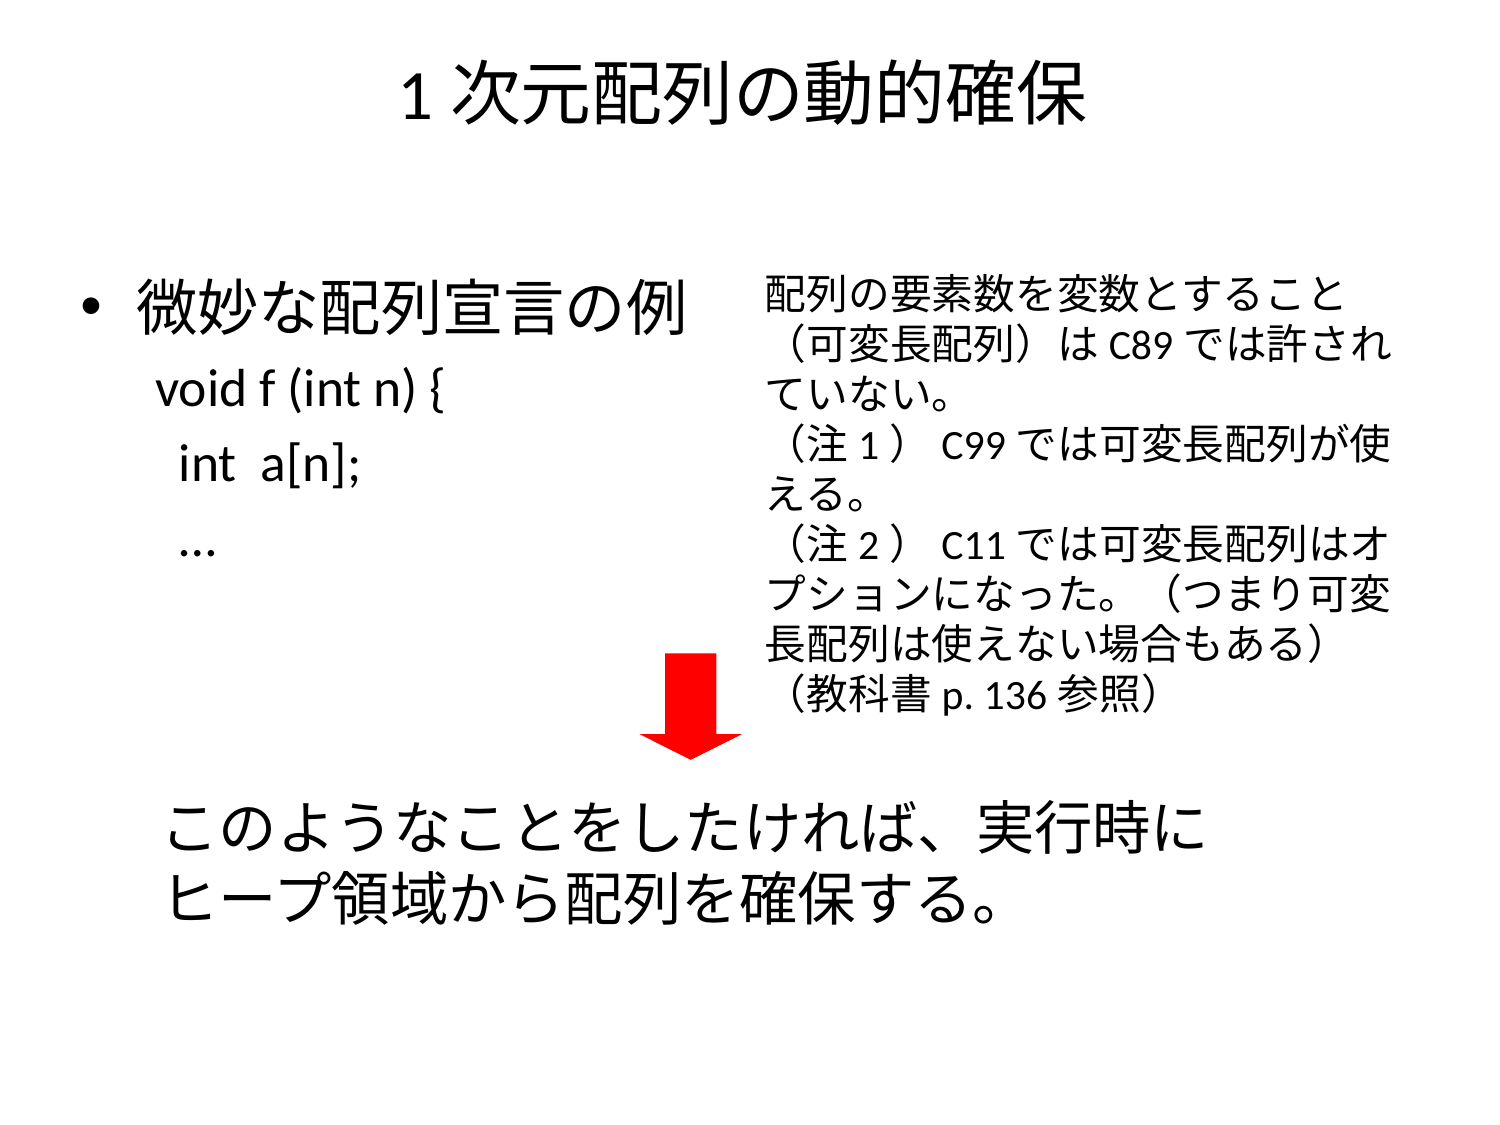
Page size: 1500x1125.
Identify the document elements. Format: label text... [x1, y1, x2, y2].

text_box [639, 653, 743, 760]
list 微妙な配列宣言の例 void f (int n) { int a[n]; … [65, 261, 749, 577]
text_box 配列の要素数を変数とすること（可変長配列）はC89では許されていない。 （注1）C99では可変長配列が使える。 （注2）C11では可変長配列はオプションになった。（つまり可変長配列は使えない場合もある） （教科書p. 136参照） [749, 260, 1435, 725]
title 1次元配列の動的確保 [117, 35, 1368, 148]
text_box このようなことをしたければ、実行時にヒープ領域から配列を確保する。 [145, 784, 1318, 940]
